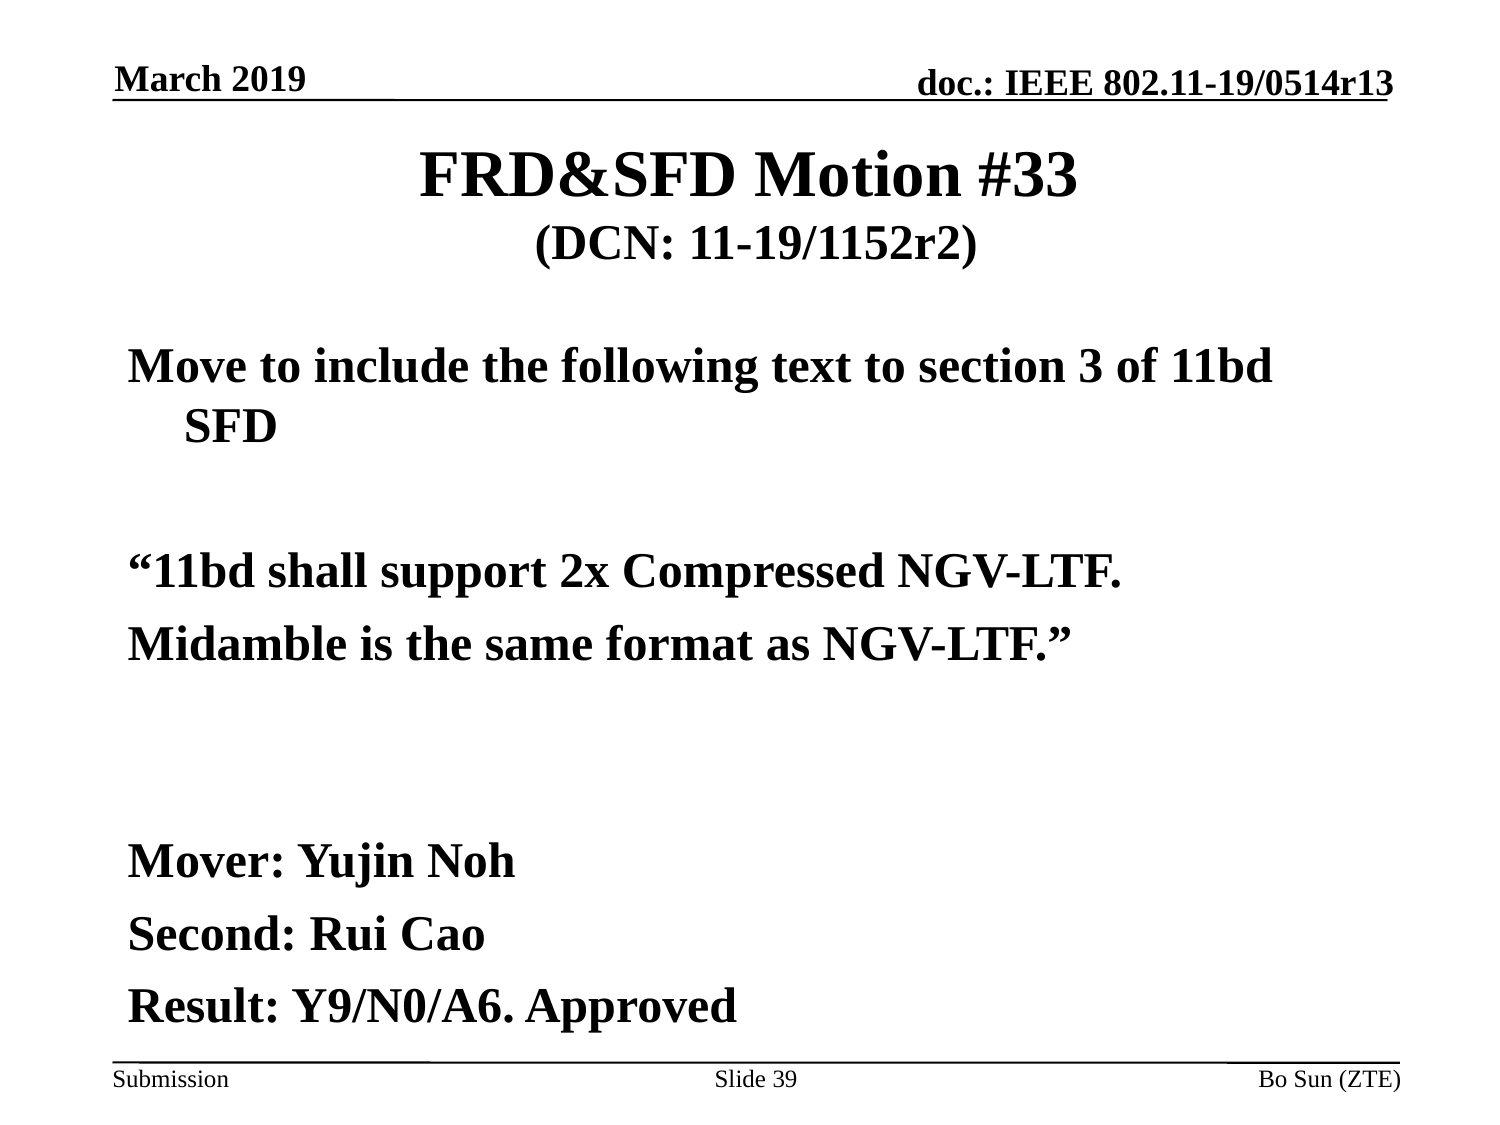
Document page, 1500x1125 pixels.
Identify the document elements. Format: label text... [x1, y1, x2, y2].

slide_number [114, 54, 423, 100]
slide_number Slide 39 [712, 1061, 800, 1123]
footer Bo Sun (ZTE) [878, 1061, 1402, 1093]
title FRD&SFD Motion #33 (DCN: 11-19/1152r2) [112, 112, 1388, 288]
list Move to include the following text to section 3 of 11bd SFD “11bd shall support 2x Compressed NGV-LTF. Midamble is the same format as NGV-LTF.” Mover: Yujin Noh Second: Rui Cao Result: Y9/N0/A6. Approved [112, 324, 1388, 1000]
